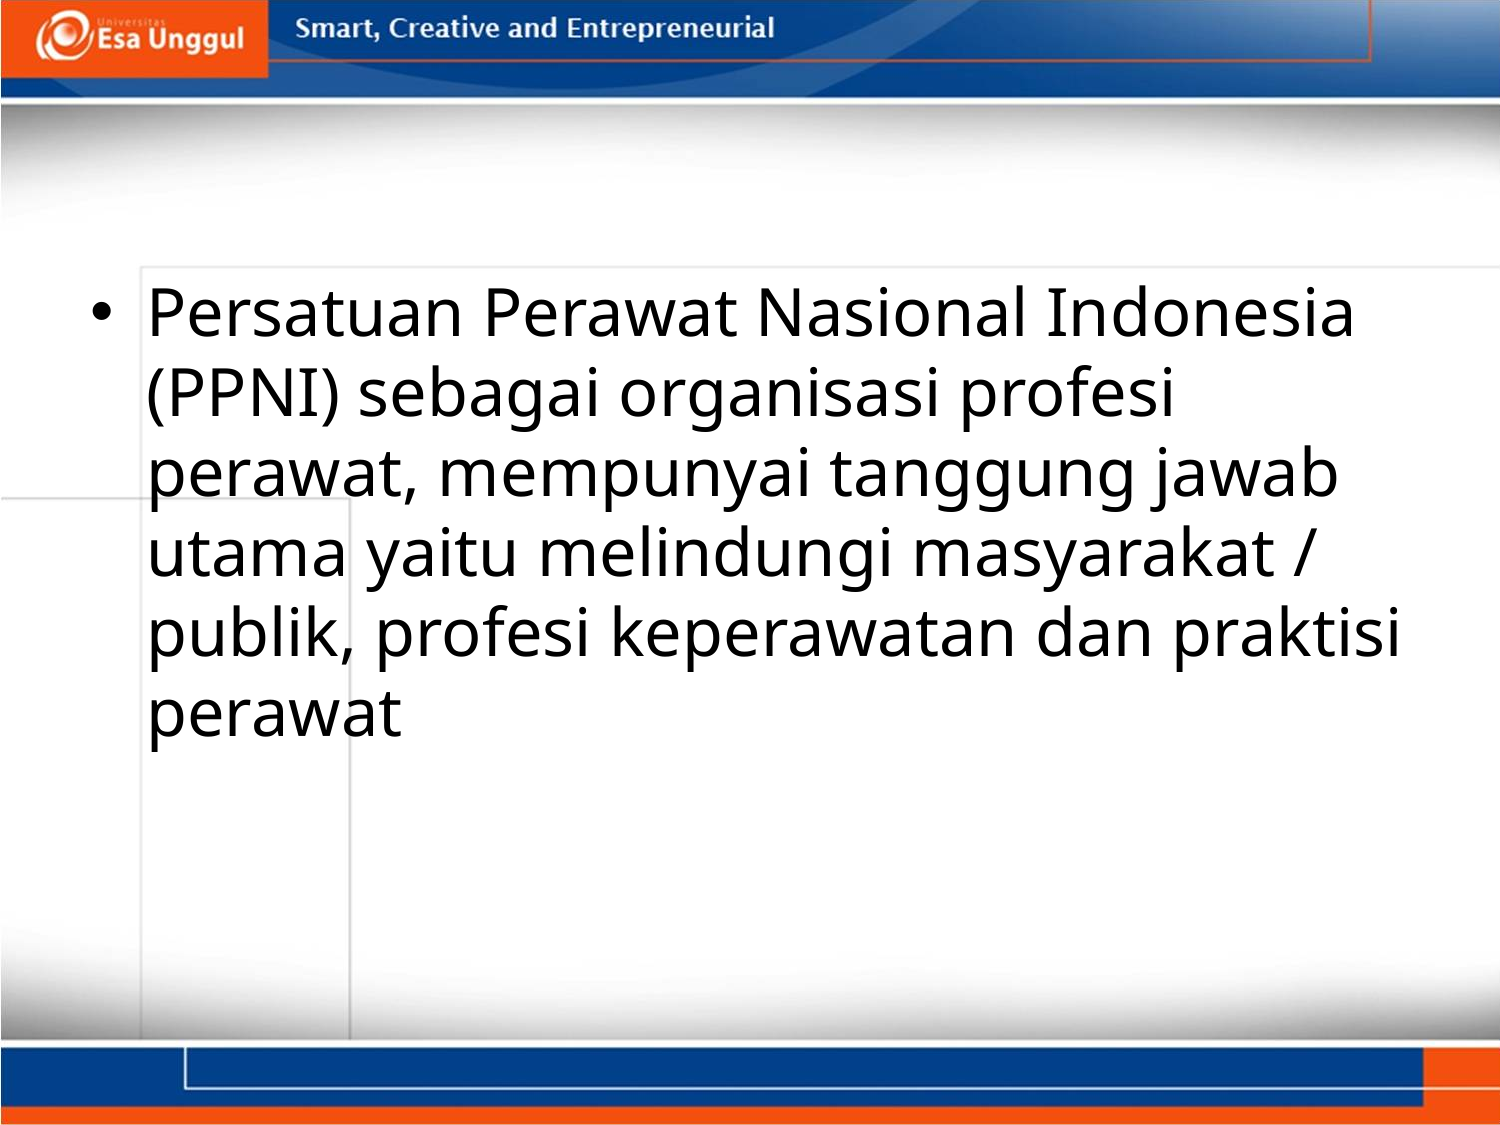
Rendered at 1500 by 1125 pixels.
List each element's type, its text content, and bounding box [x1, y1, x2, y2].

list Persatuan Perawat Nasional Indonesia (PPNI) sebagai organisasi profesi perawat, mempunyai tanggung jawab utama yaitu melindungi masyarakat / publik, profesi keperawatan dan praktisi perawat [75, 262, 1425, 1005]
picture [0, 0, 1500, 1125]
